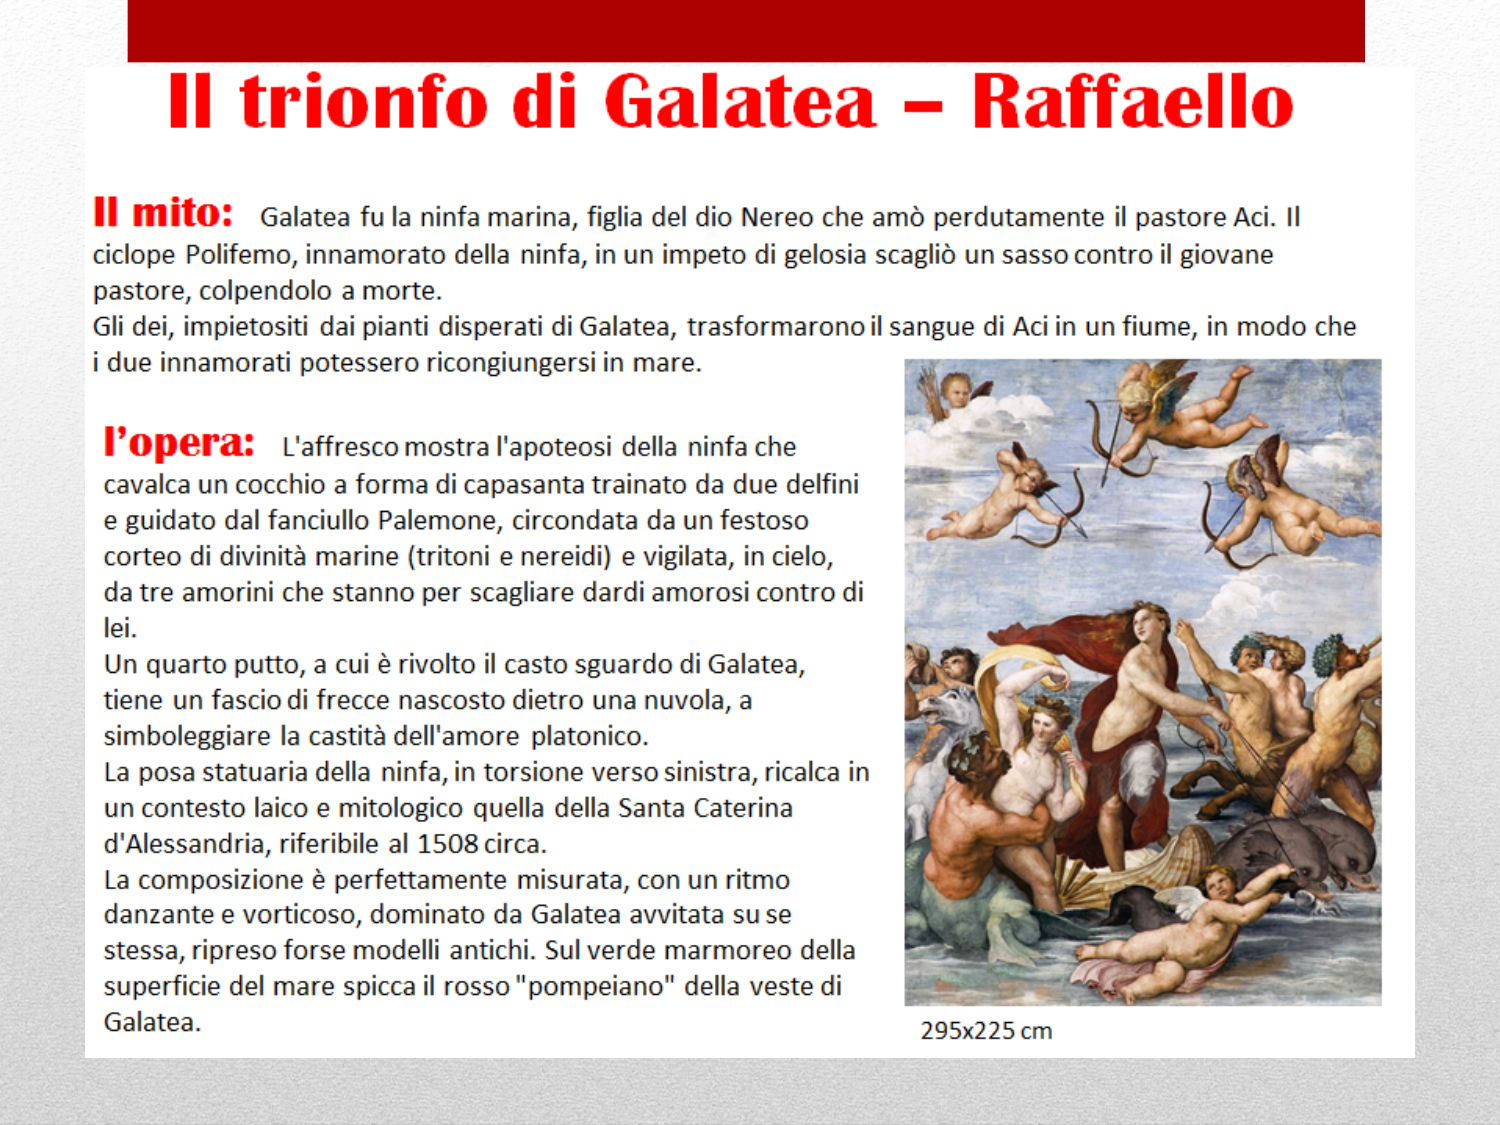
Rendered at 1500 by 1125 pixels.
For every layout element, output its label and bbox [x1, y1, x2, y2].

picture [85, 66, 1415, 1059]
